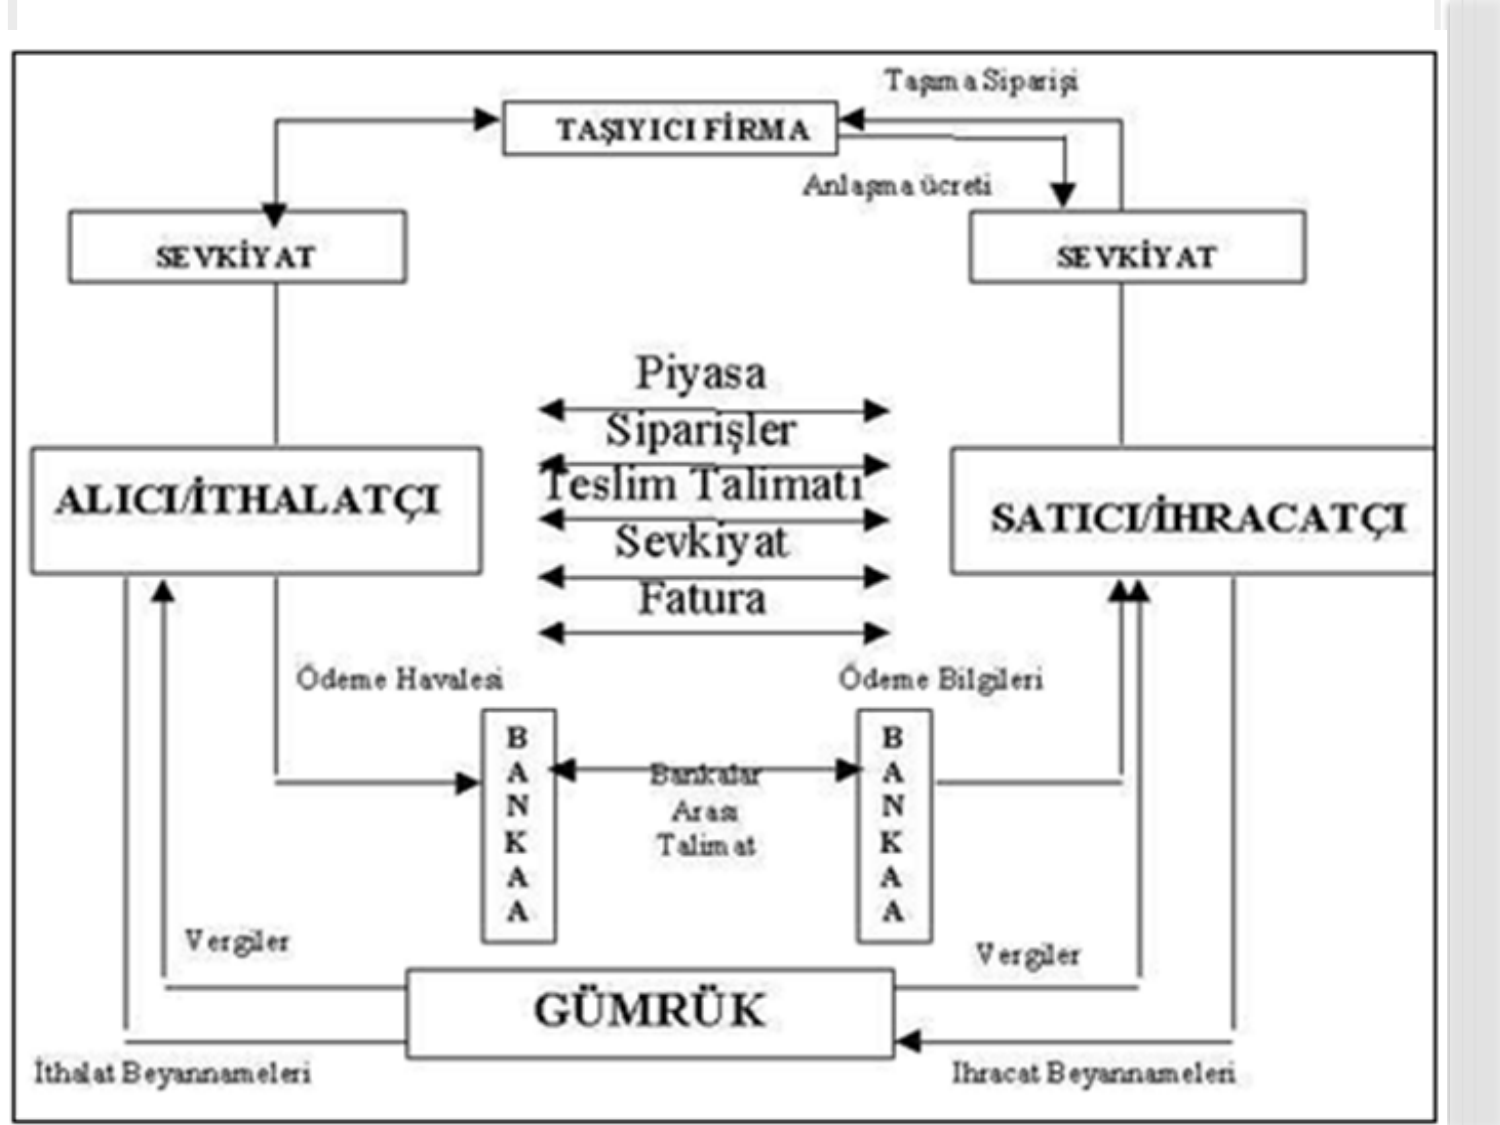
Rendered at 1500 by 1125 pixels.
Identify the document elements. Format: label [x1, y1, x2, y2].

list [0, 30, 1448, 1125]
